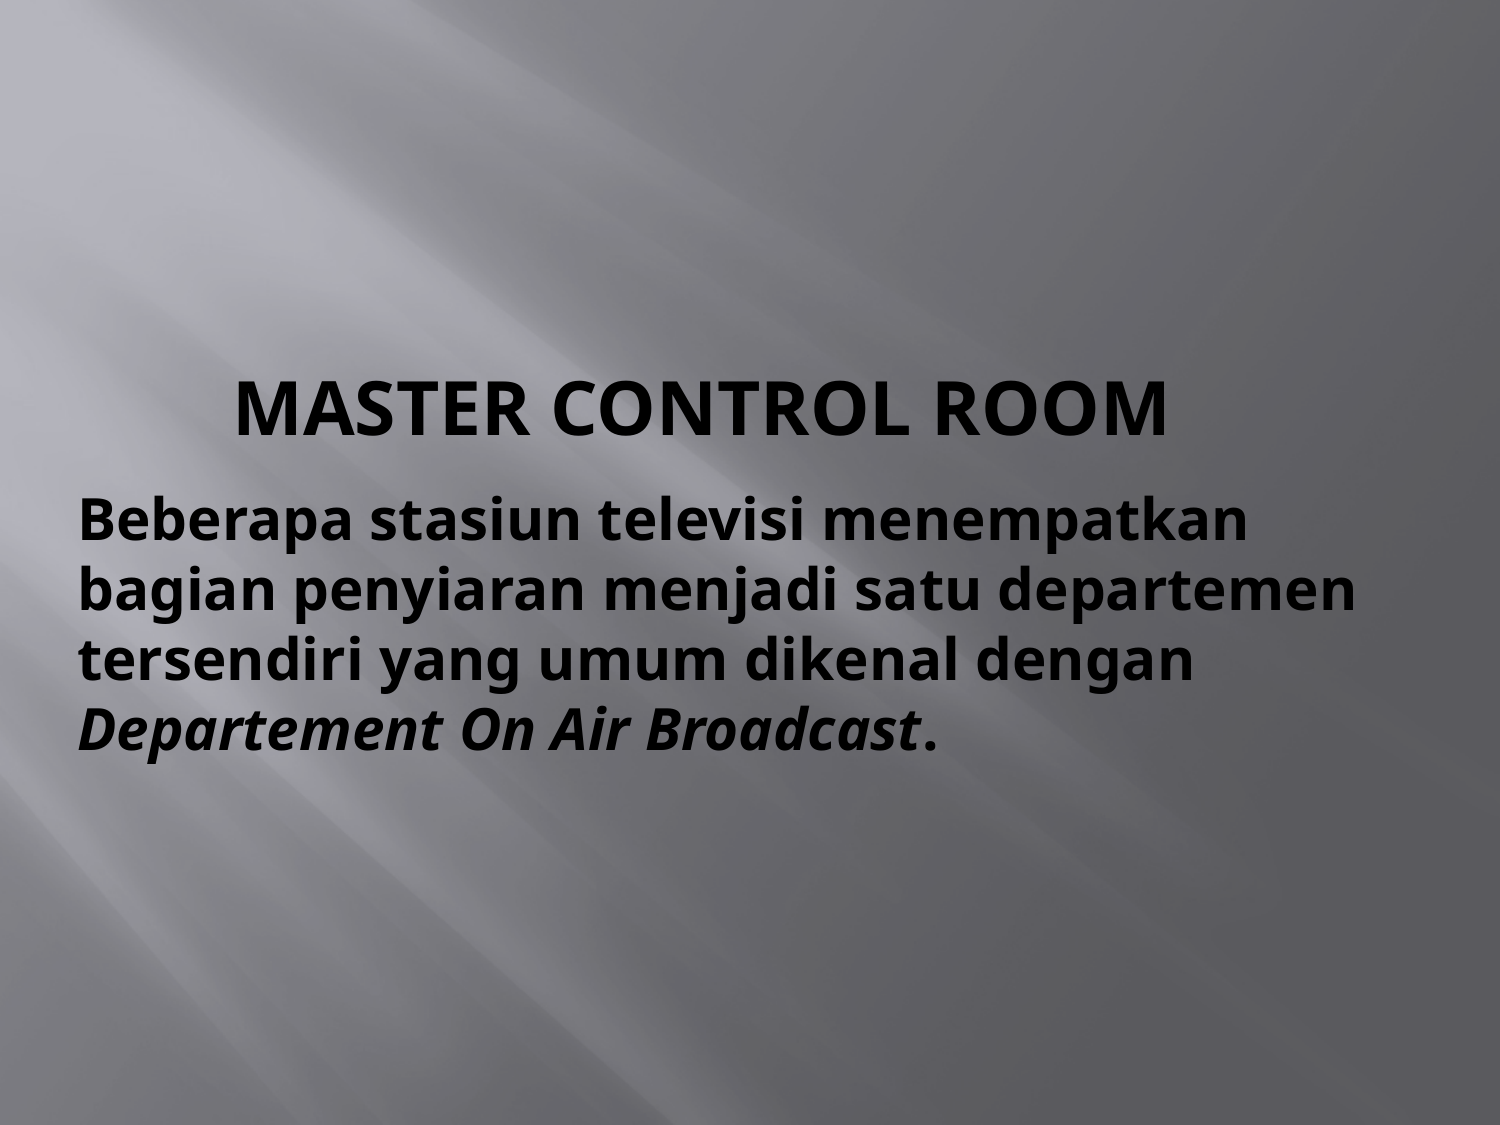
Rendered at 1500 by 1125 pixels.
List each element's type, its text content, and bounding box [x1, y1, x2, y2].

subtitle Beberapa stasiun televisi menempatkan bagian penyiaran menjadi satu departemen tersendiri yang umum dikenal dengan Departement On Air Broadcast. [62, 474, 1400, 850]
title Master control room [225, 324, 1294, 450]
